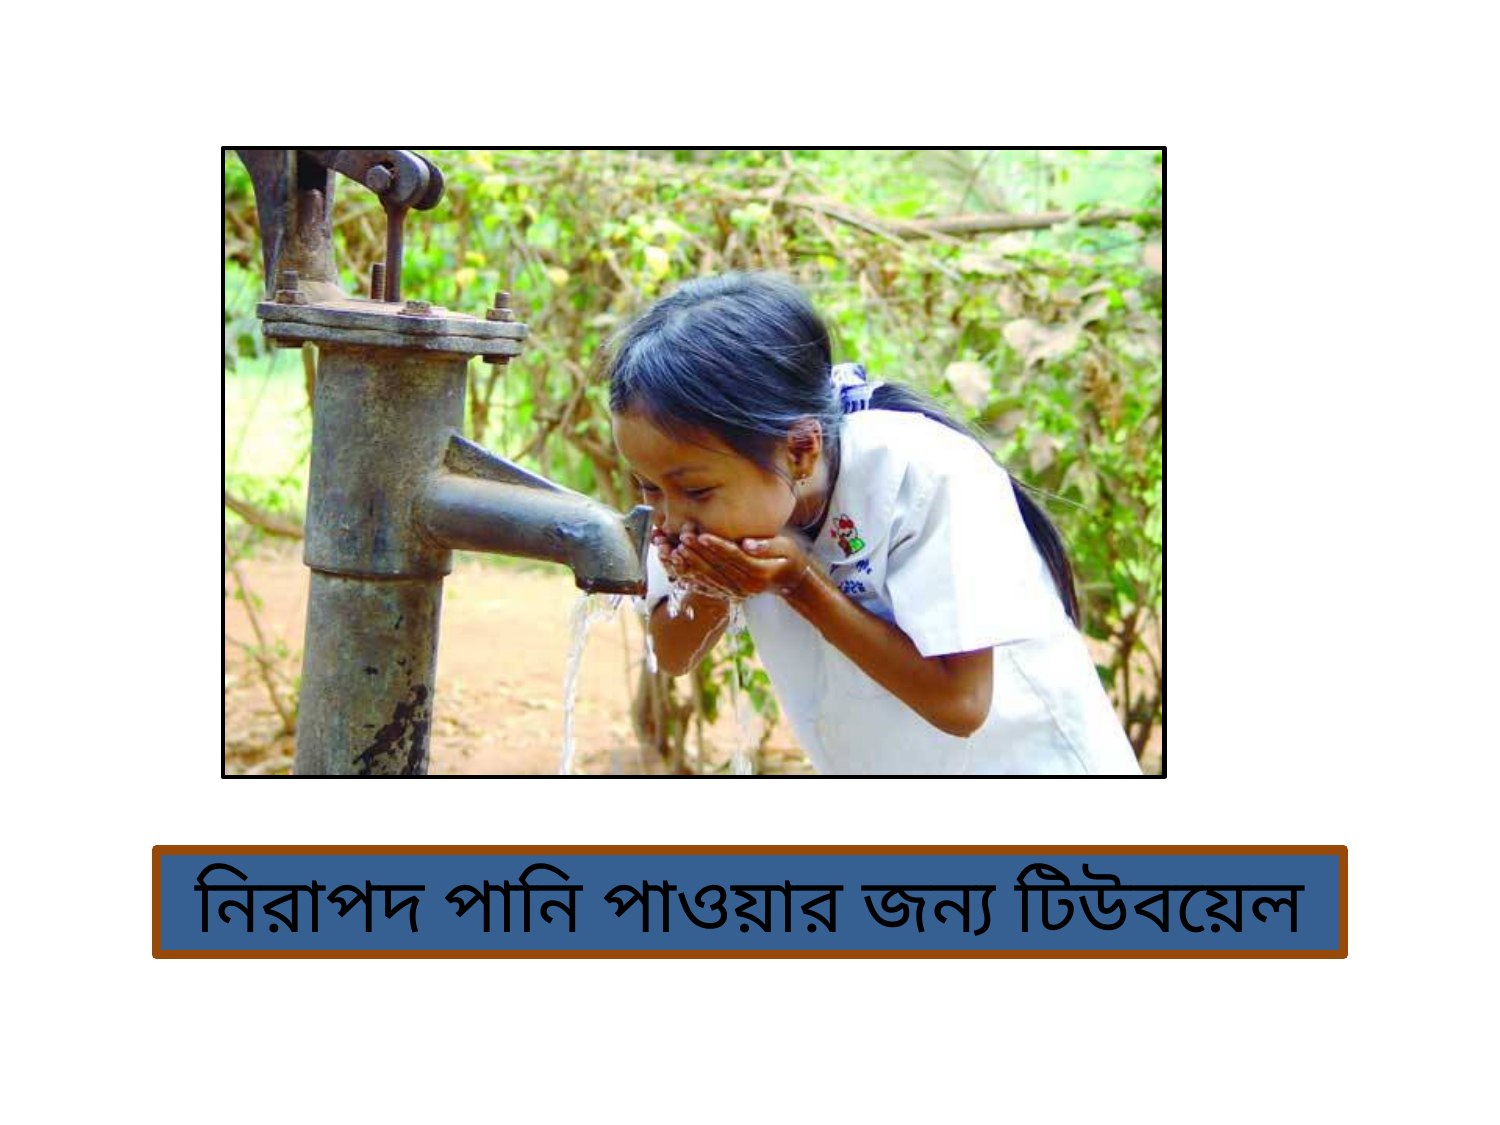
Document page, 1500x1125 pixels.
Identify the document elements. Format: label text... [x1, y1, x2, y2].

text_box নিরাপদ পানি পাওয়ার জন্য টিউবয়েল [154, 848, 1346, 957]
picture [224, 149, 1163, 776]
